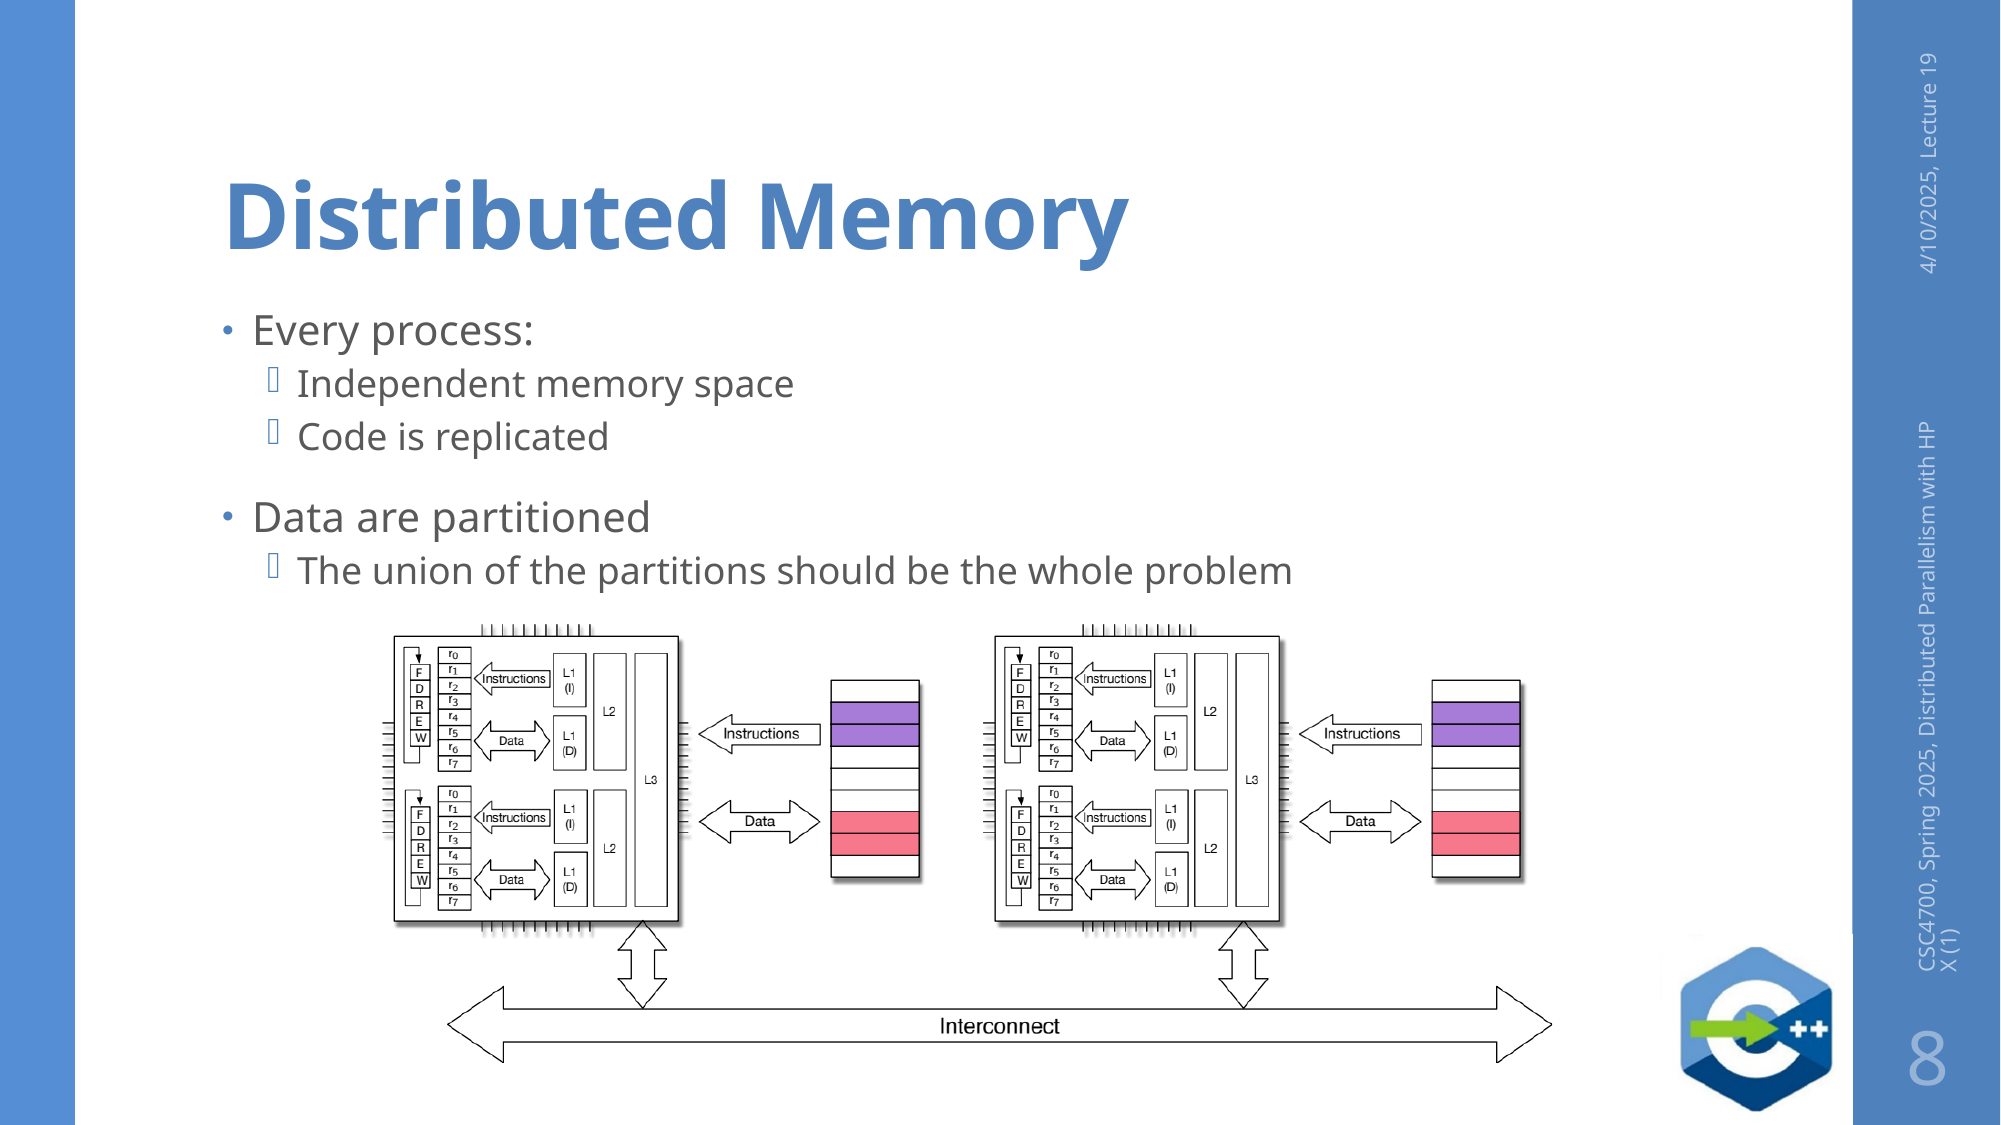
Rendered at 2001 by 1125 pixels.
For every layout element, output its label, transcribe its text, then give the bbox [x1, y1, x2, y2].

footer CSC4700, Spring 2025, Distributed Parallelism with HPX (1) [1897, 400, 1958, 988]
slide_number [1897, 37, 1958, 351]
list Every process: Independent memory space Code is replicated Data are partitioned The union of the partitions should be the whole problem [206, 299, 1617, 1014]
picture [380, 622, 1553, 1064]
picture [1660, 934, 1853, 1125]
title Distributed Memory [206, 48, 1797, 278]
slide_number 8 [1852, 1012, 2000, 1110]
